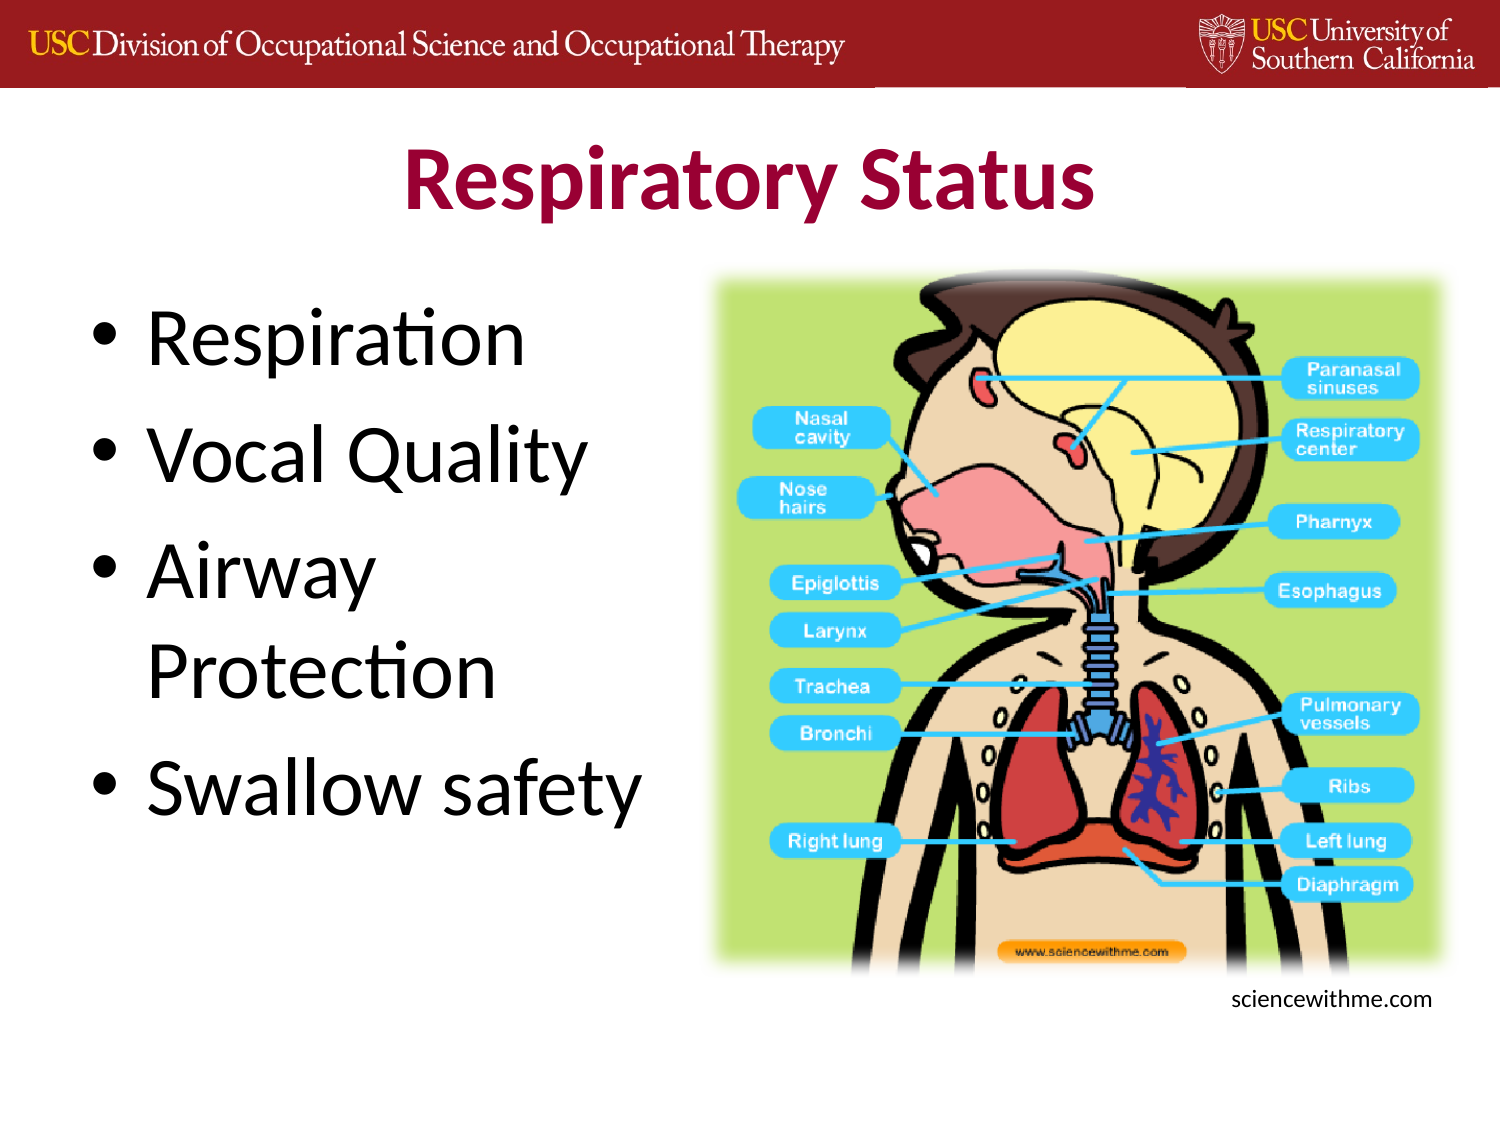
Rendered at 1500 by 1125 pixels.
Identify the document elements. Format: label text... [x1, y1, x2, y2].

picture [0, 0, 875, 88]
title Respiratory Status [75, 112, 1425, 233]
picture [1186, 0, 1488, 88]
text_box sciencewithme.com [1216, 988, 1449, 1020]
list Respiration Vocal Quality Airway Protection Swallow safety [75, 275, 1216, 1018]
picture [699, 262, 1459, 980]
